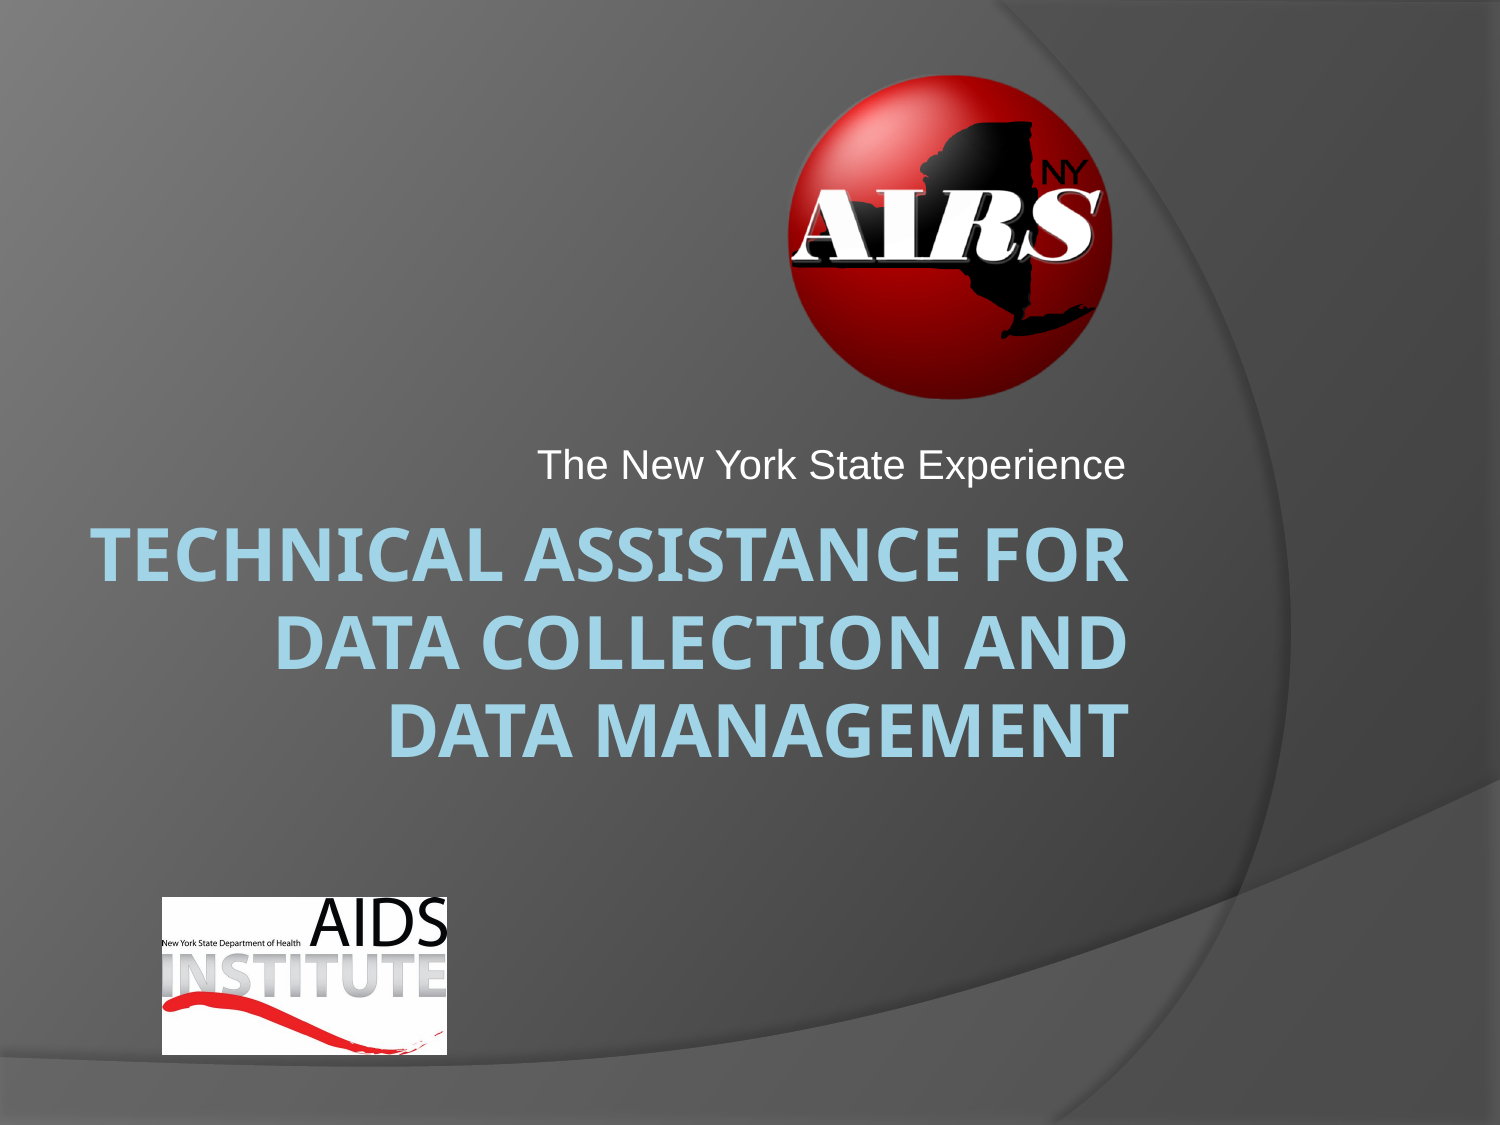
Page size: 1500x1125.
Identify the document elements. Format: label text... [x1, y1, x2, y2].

picture [162, 896, 447, 1055]
picture [787, 74, 1113, 401]
title Technical assistance for data collection and data management [75, 500, 1138, 878]
subtitle The New York State Experience [71, 253, 1134, 488]
